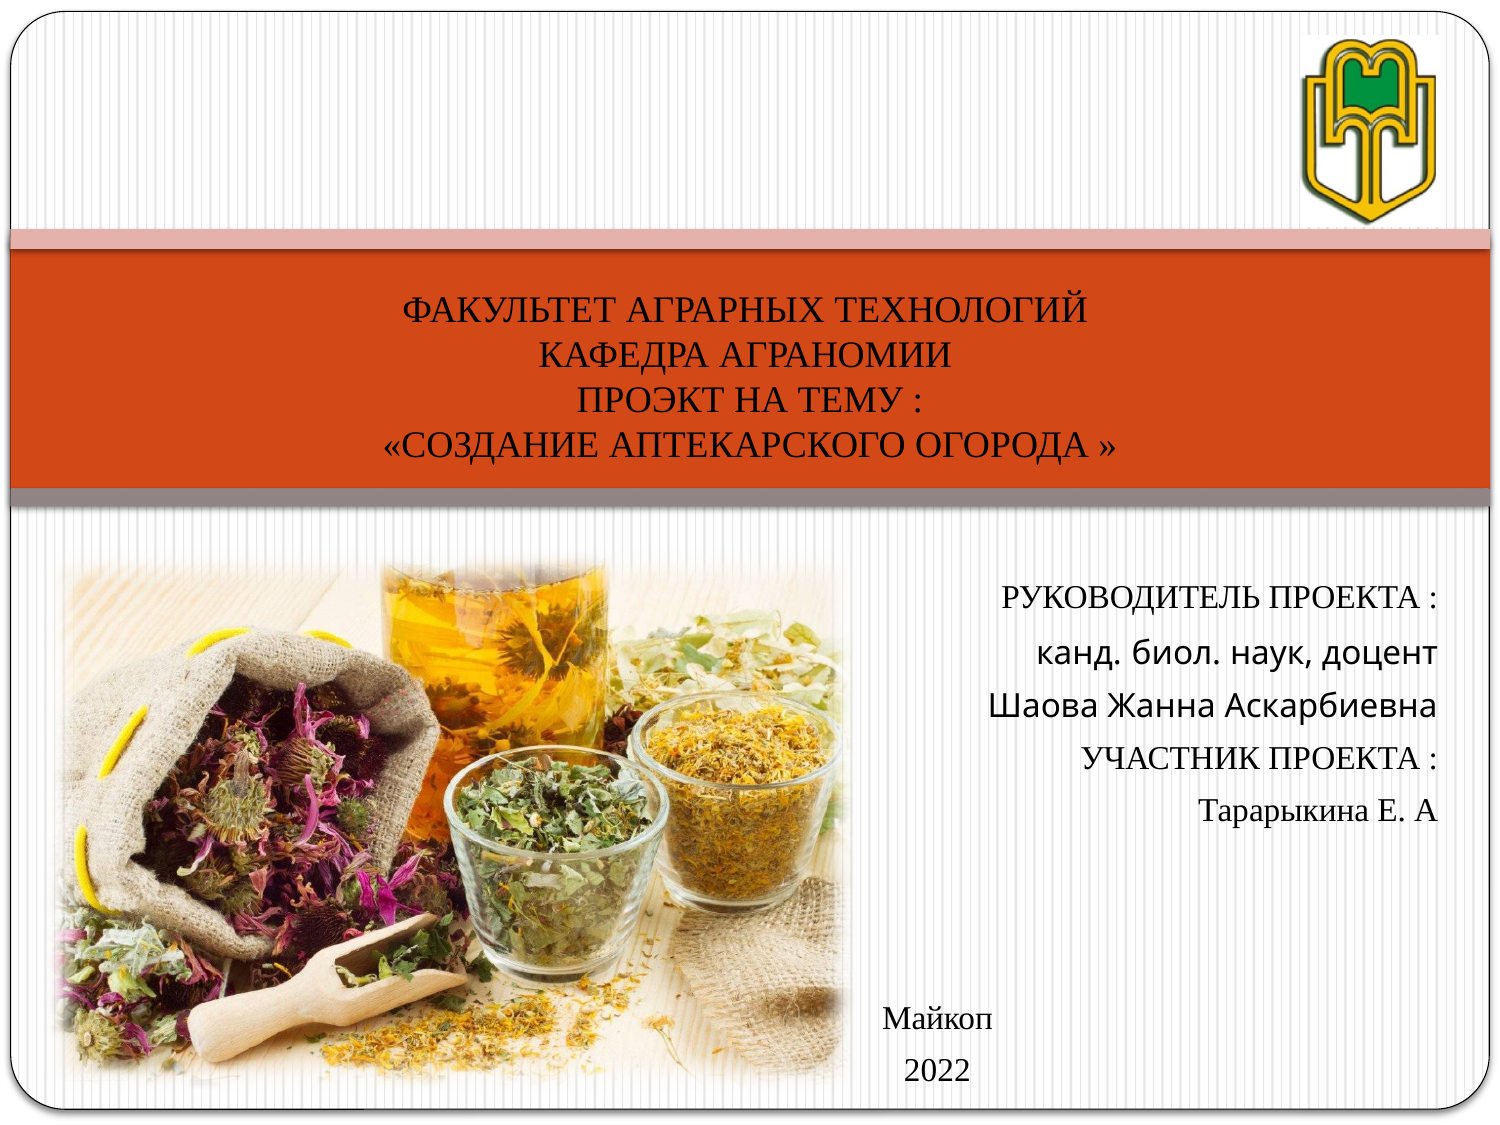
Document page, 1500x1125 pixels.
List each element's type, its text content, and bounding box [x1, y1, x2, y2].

picture [46, 550, 856, 1091]
title ФАКУЛЬТЕТ АГРАРНЫХ ТЕХНОЛОГИЙ КАФЕДРА АГРАНОМИИ ПРОЭКТ НА ТЕМУ : «СОЗДАНИЕ АПТЕКАРСКОГО ОГОРОДА » [0, 257, 1500, 499]
subtitle РУКОВОДИТЕЛЬ ПРОЕКТА : канд. биол. наук, доцент Шаова Жанна Аскарбиевна УЧАСТНИК ПРОЕКТА : Тарарыкина Е. А Майкоп 2022 [421, 515, 1454, 1125]
picture [1300, 34, 1442, 227]
